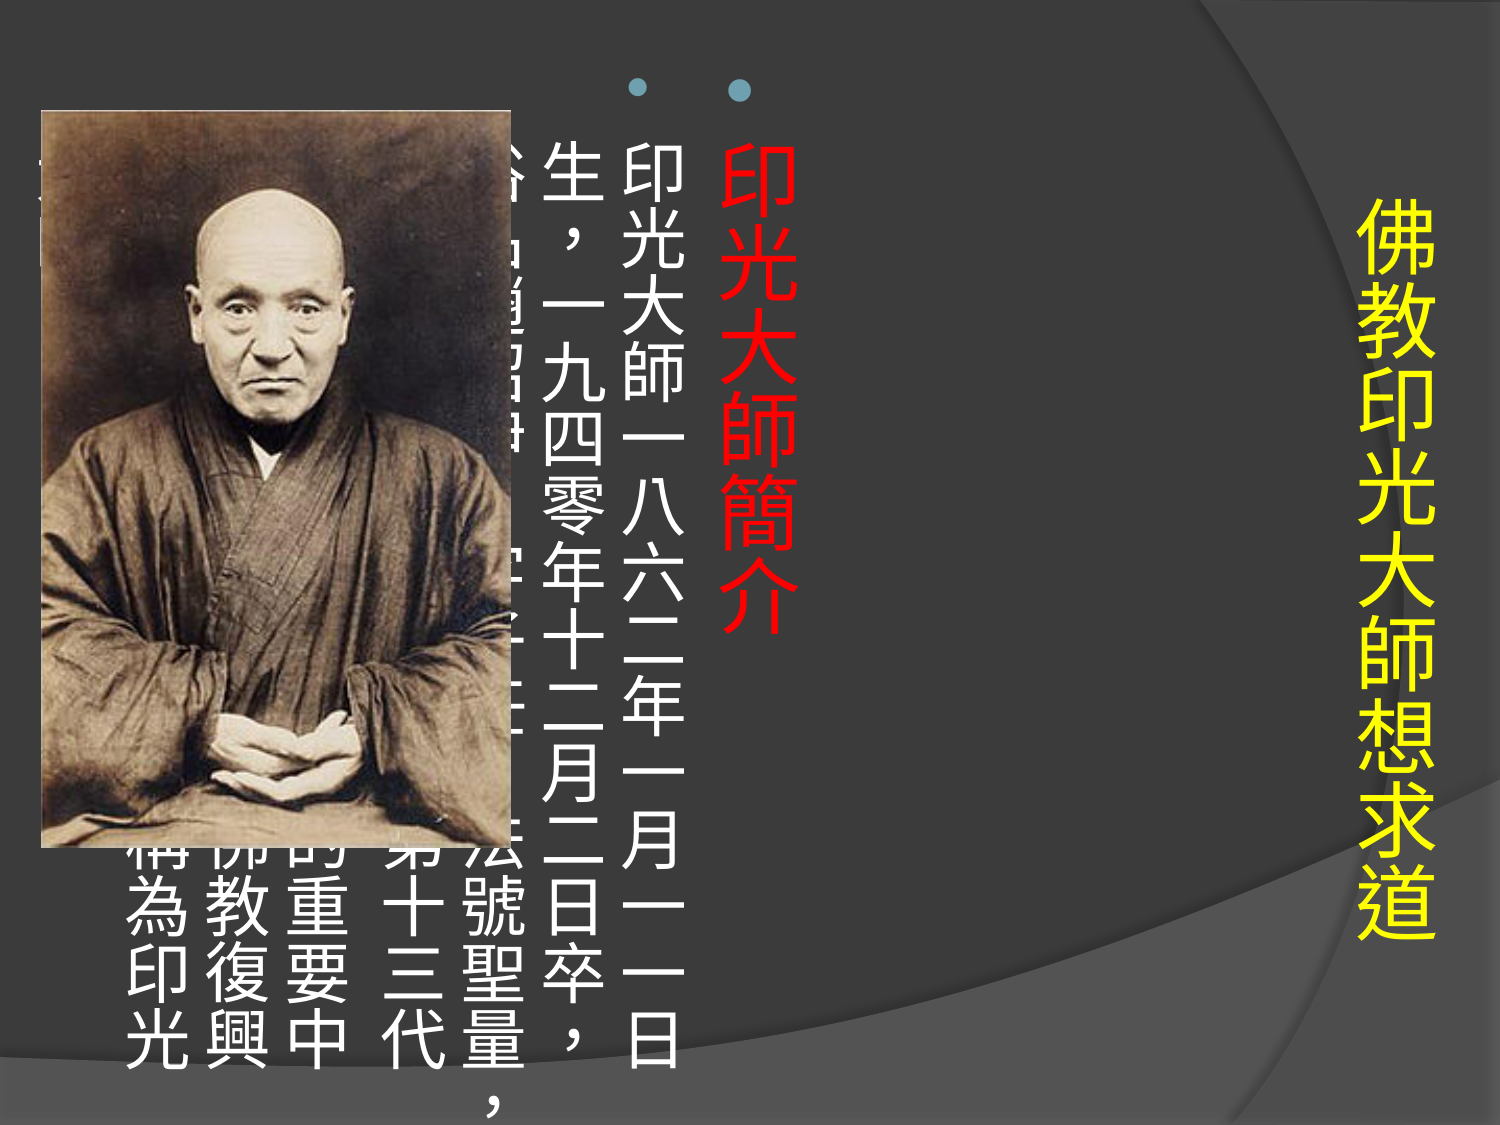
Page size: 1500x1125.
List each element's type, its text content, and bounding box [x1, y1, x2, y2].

list 印光大師簡介 印光大師一八六二年一月一一日生，一九四零年十二月二日卒，俗名趙紹伊，字子任，法號聖量，別號常慚愧僧，淨土宗第十三代祖師，同時也是淨土宗的重要中興人物，並為中國近代佛教復興作出顯著貢獻，常被尊稱為印光大師。 [17, 54, 1282, 1092]
picture [40, 110, 511, 849]
title 佛教印光大師想求道 [1316, 58, 1473, 1083]
